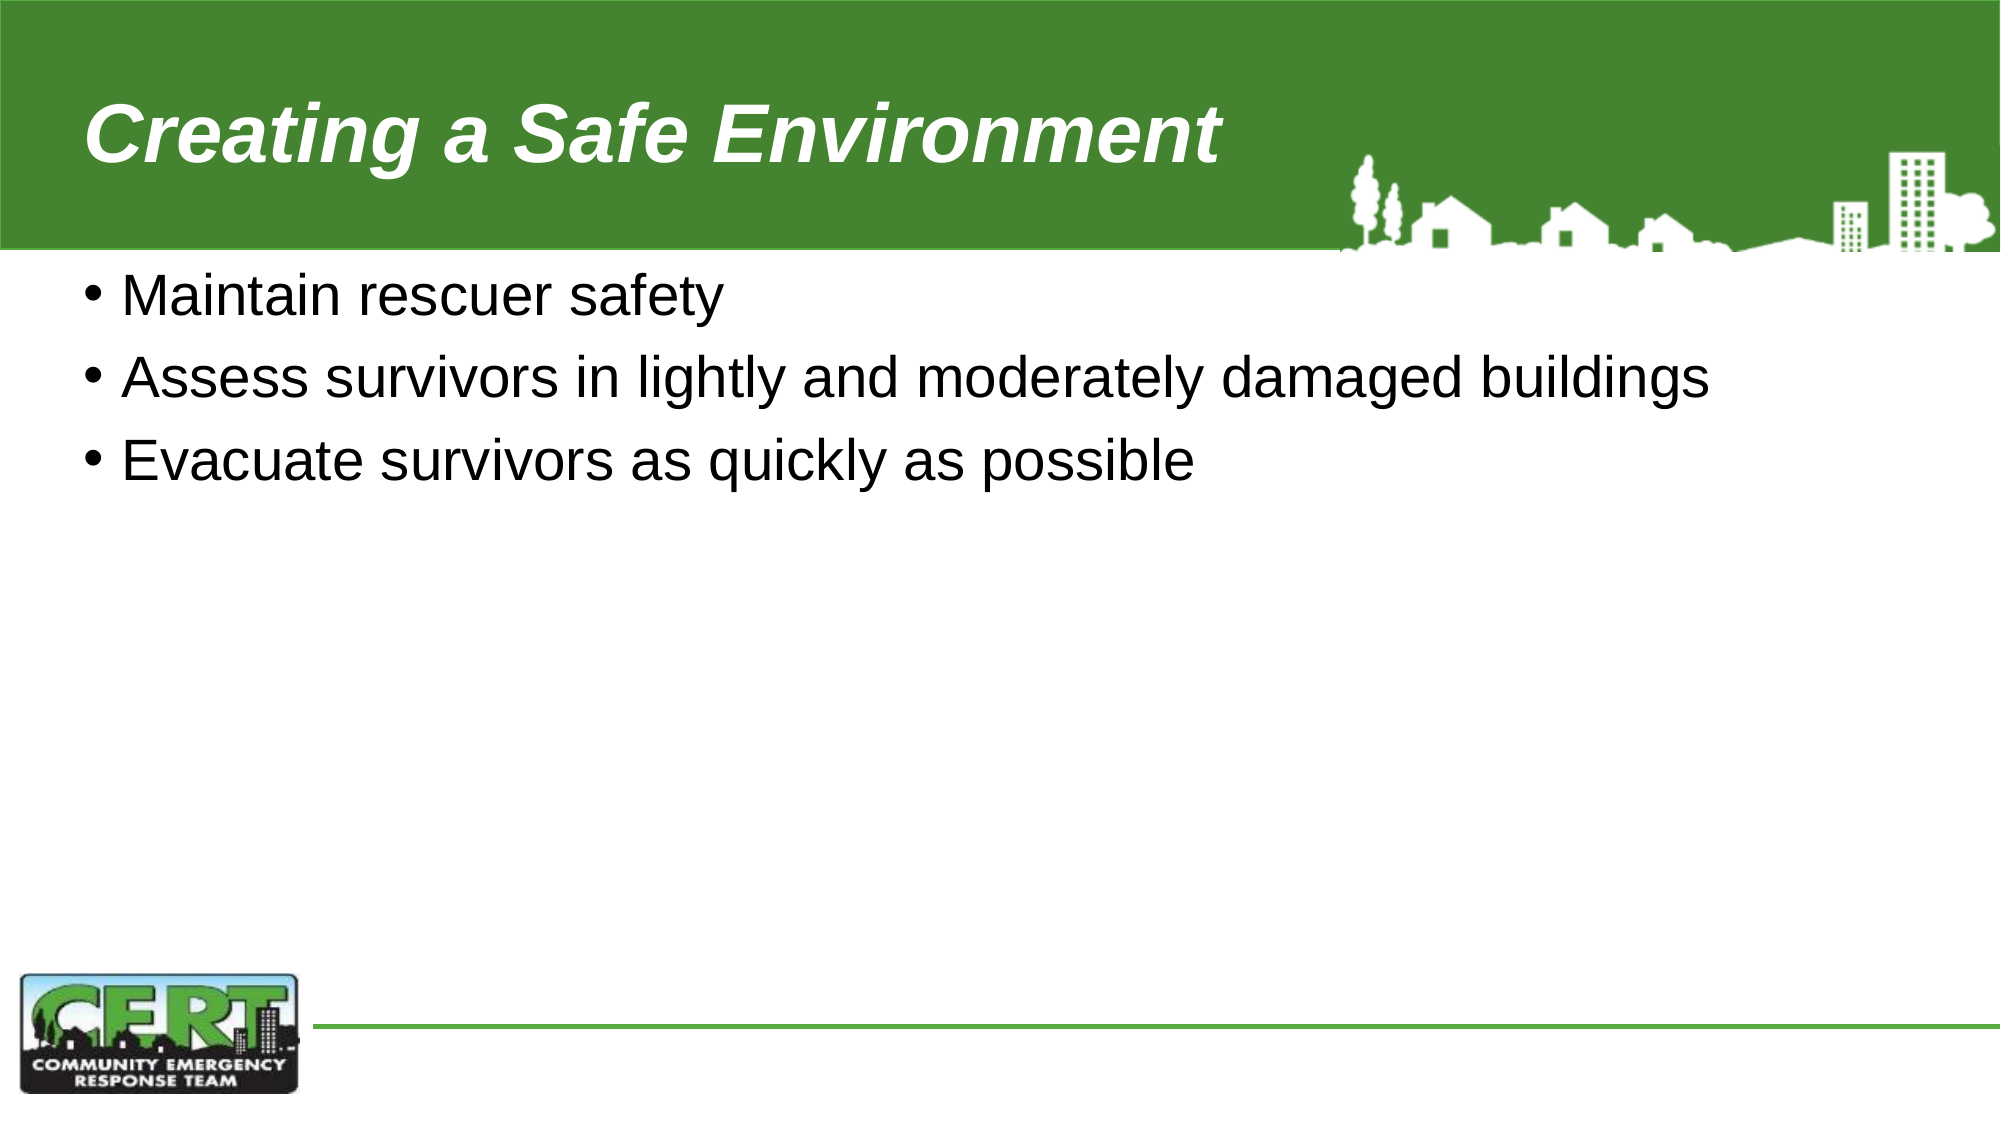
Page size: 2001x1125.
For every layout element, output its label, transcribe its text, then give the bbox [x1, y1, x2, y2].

list Maintain rescuer safety Assess survivors in lightly and moderately damaged buildings Evacuate survivors as quickly as possible [68, 249, 1931, 1034]
title Creating a Safe Environment [68, 52, 1339, 220]
picture [19, 973, 300, 1094]
picture [1340, 145, 2000, 252]
